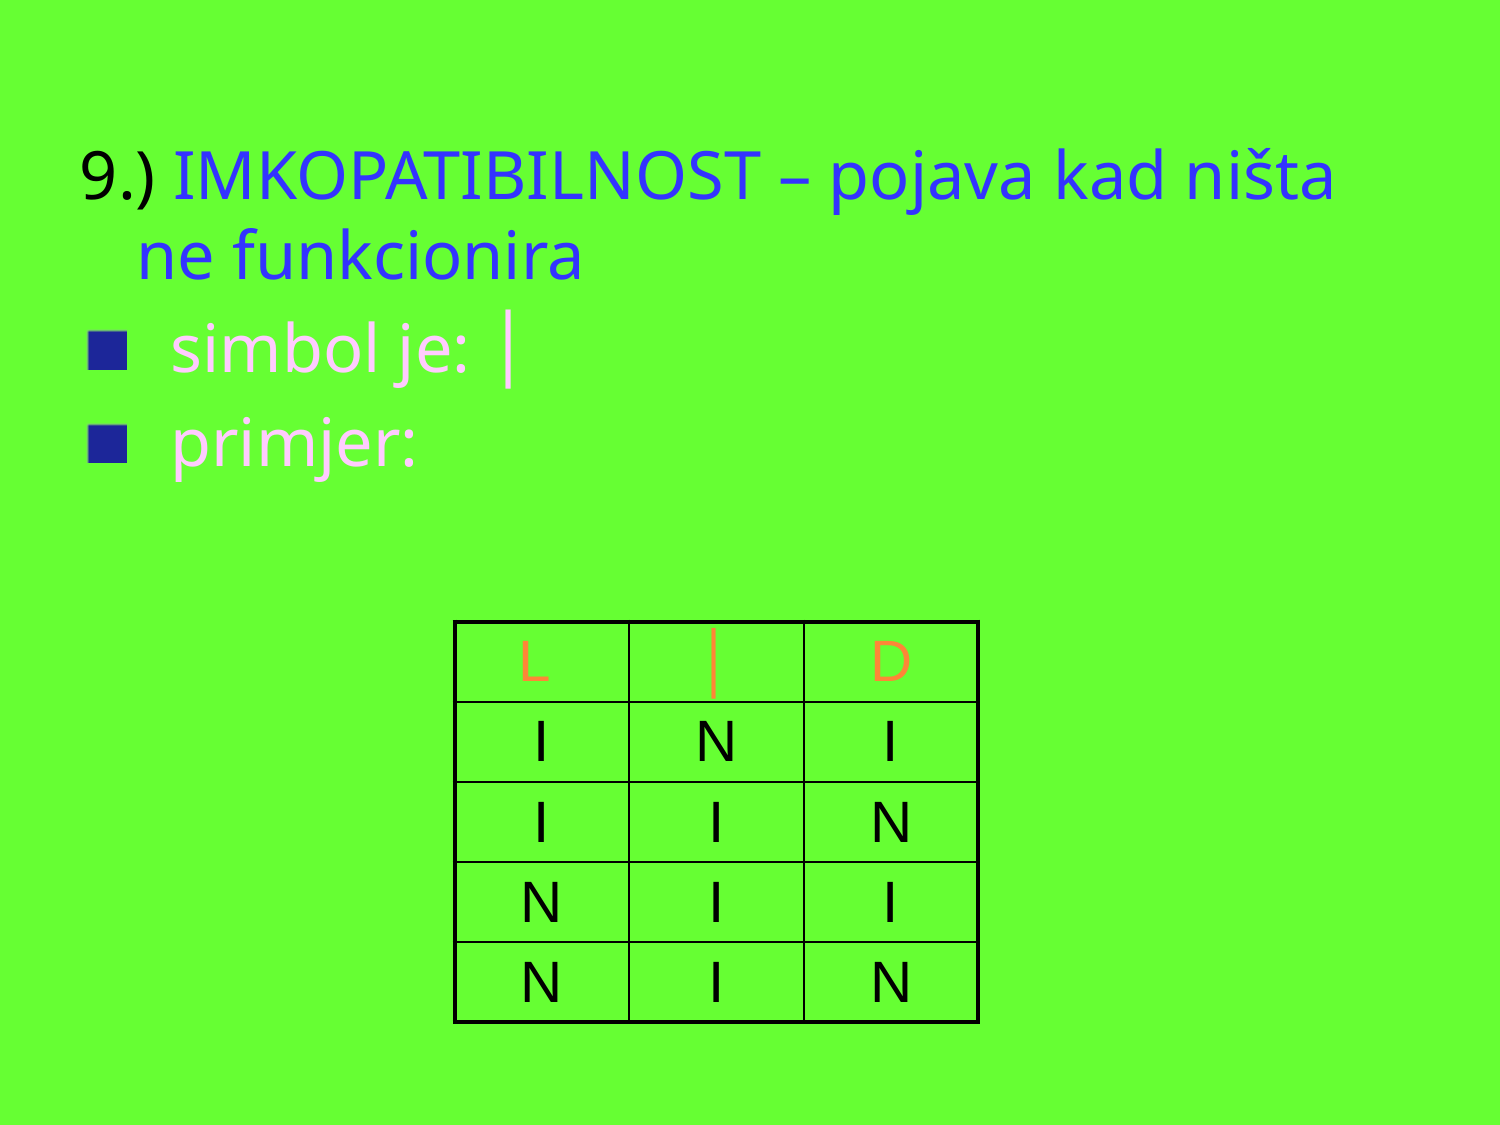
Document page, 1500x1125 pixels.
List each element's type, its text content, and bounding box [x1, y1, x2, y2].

picture [79, 322, 127, 370]
table_header L [457, 624, 628, 701]
table_cell I [630, 863, 803, 941]
table_header D [805, 624, 976, 701]
table_cell I [457, 783, 628, 861]
list 9.) IMKOPATIBILNOST – pojava kad ništa ne funkcionira simbol je: │ primjer: [64, 125, 1416, 869]
table_header │ [630, 624, 803, 701]
table_cell I [457, 703, 628, 781]
table_cell I [805, 703, 976, 781]
table_cell N [457, 943, 628, 1020]
table_cell I [630, 783, 803, 861]
picture [79, 416, 127, 463]
table_cell N [457, 863, 628, 941]
table_cell N [805, 783, 976, 861]
table_cell N [630, 703, 803, 781]
table_cell I [805, 863, 976, 941]
table_cell I [630, 943, 803, 1020]
table_cell N [805, 943, 976, 1020]
